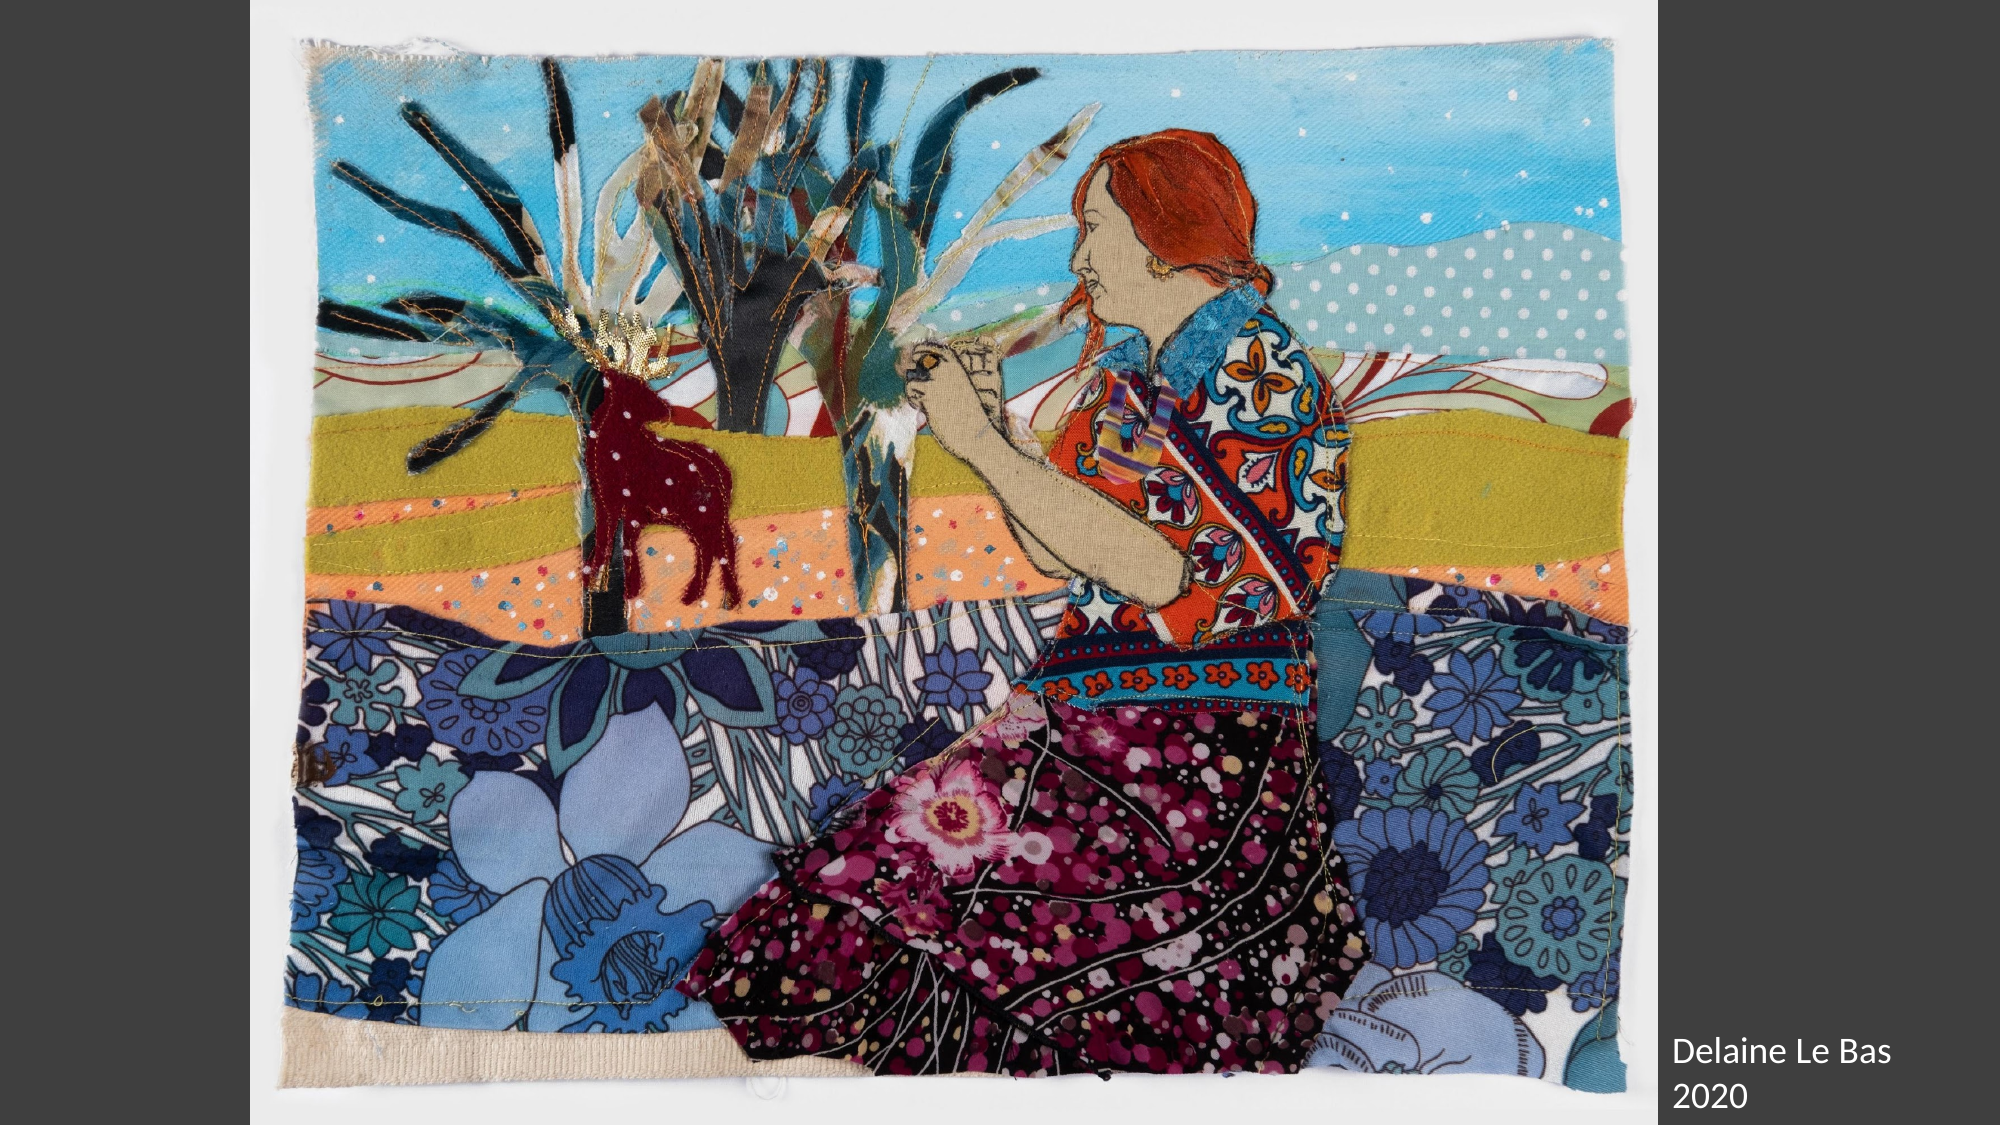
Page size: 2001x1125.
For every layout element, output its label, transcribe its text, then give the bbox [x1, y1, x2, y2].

picture [250, 0, 1658, 1125]
text_box Delaine Le Bas 2020 [1663, 1018, 1910, 1125]
